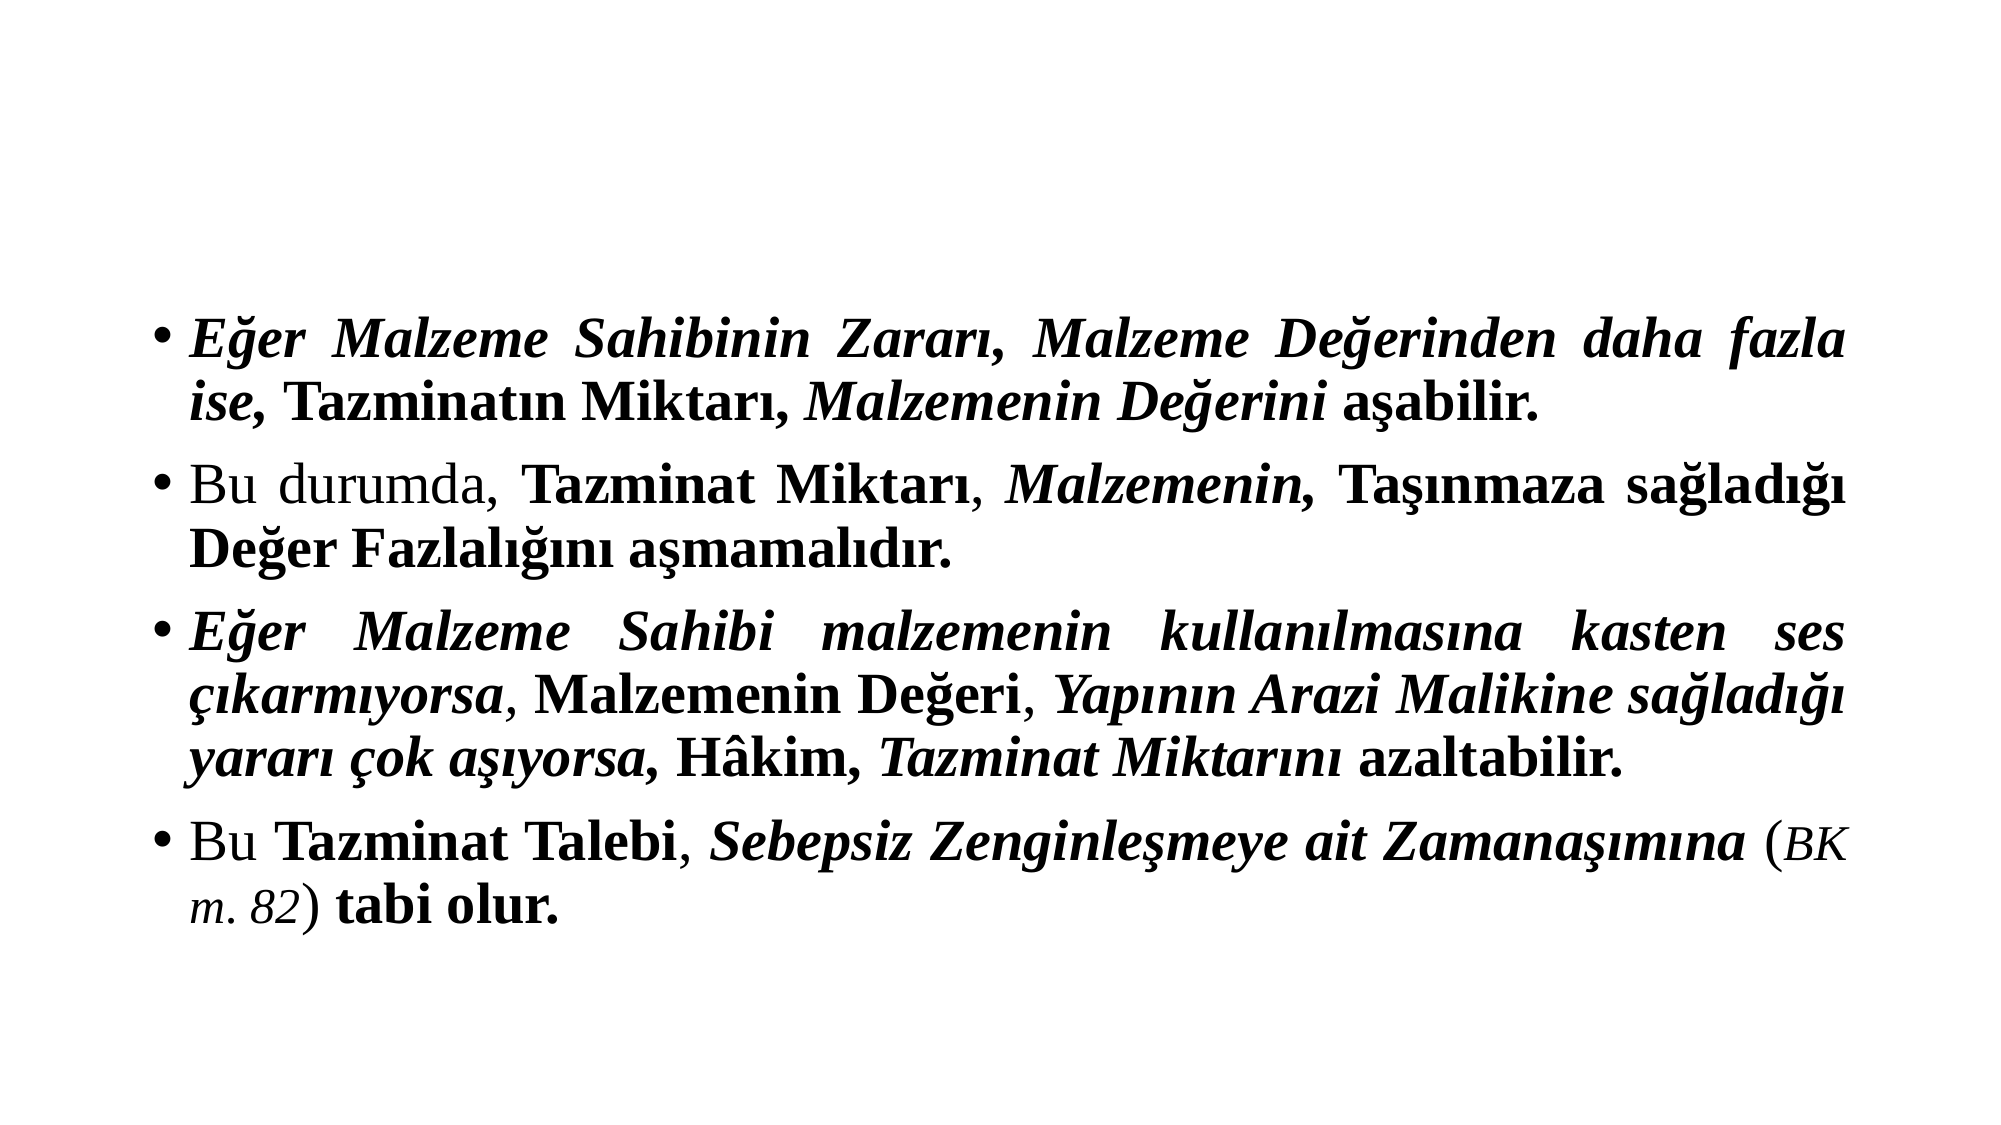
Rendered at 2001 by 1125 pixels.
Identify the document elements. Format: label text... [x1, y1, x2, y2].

list Eğer Malzeme Sahibinin Zararı, Malzeme Değerinden daha fazla ise, Tazminatın Miktarı, Malzemenin Değerini aşabilir. Bu durumda, Tazminat Miktarı, Malzemenin, Taşınmaza sağladığı Değer Fazlalığını aşmamalıdır. Eğer Malzeme Sahibi malzemenin kullanılmasına kasten ses çıkarmıyorsa, Malzemenin Değeri, Yapının Arazi Malikine sağladığı yararı çok aşıyorsa, Hâkim, Tazminat Miktarını azaltabilir. Bu Tazminat Talebi, Sebepsiz Zenginleşmeye ait Zamanaşımına (BK m. 82) tabi olur. [137, 299, 1863, 1014]
